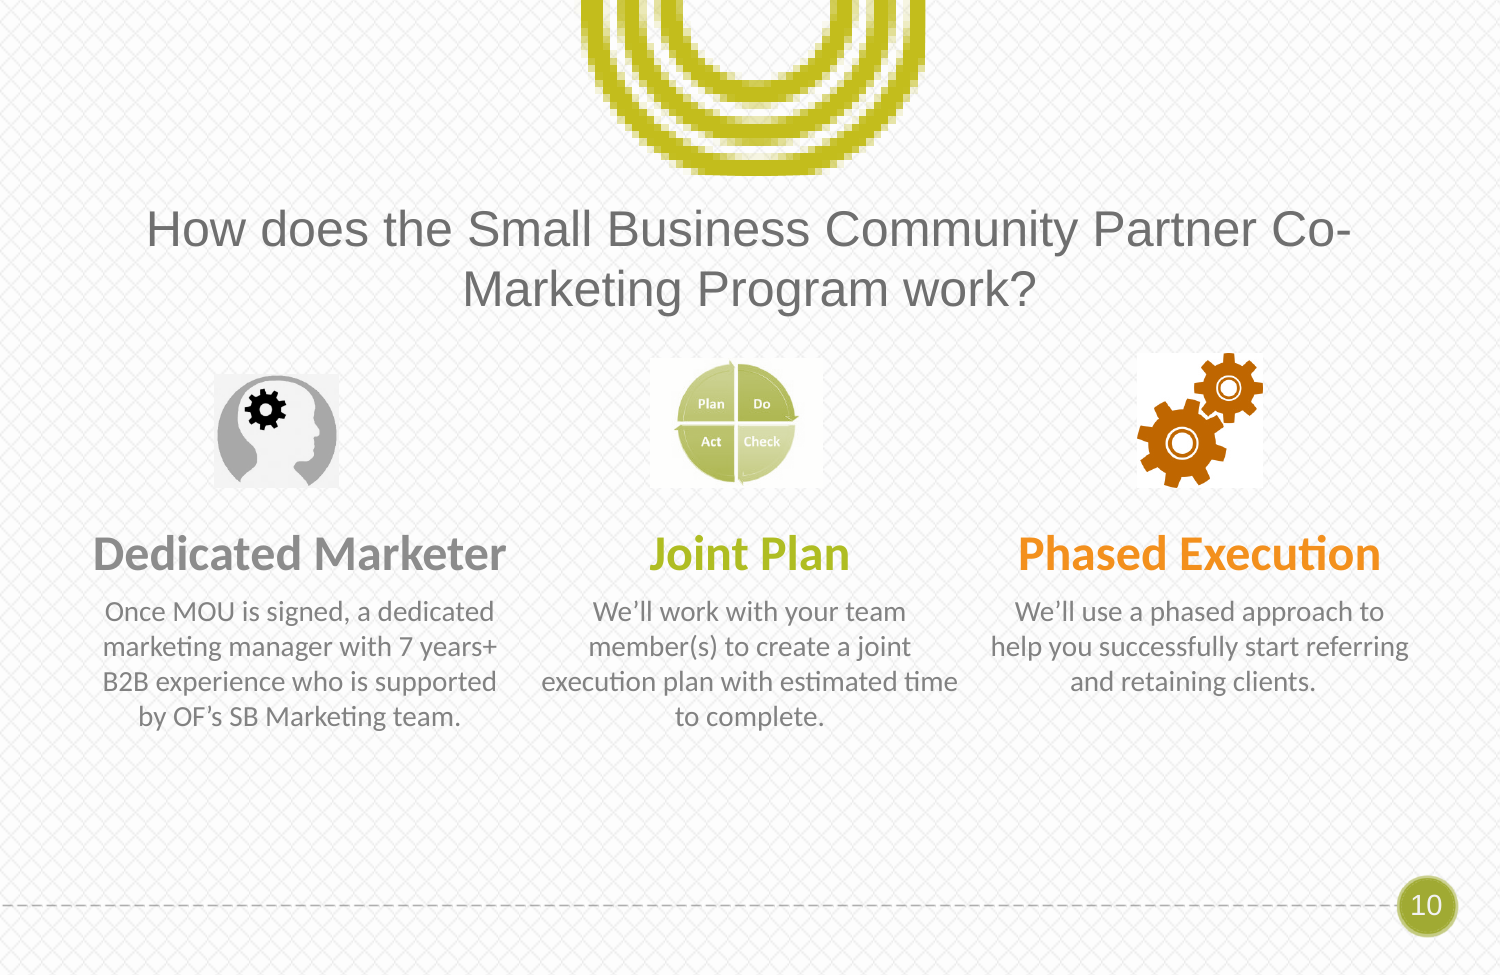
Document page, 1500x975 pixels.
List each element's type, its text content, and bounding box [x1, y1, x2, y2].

picture [0, 900, 1395, 908]
text_box Joint Plan We’ll work with your team member(s) to create a joint execution plan with estimated time to complete. [524, 512, 974, 819]
title How does the Small Business Community Partner Co-Marketing Program work? [75, 187, 1425, 325]
picture [214, 374, 339, 488]
text_box Dedicated Marketer Once MOU is signed, a dedicated marketing manager with 7 years+ B2B experience who is supported by OF’s SB Marketing team. [74, 512, 524, 819]
picture [1137, 353, 1263, 488]
picture [649, 358, 823, 488]
text_box Phased Execution We’ll use a phased approach to help you successfully start referring and retaining clients. [974, 512, 1425, 819]
